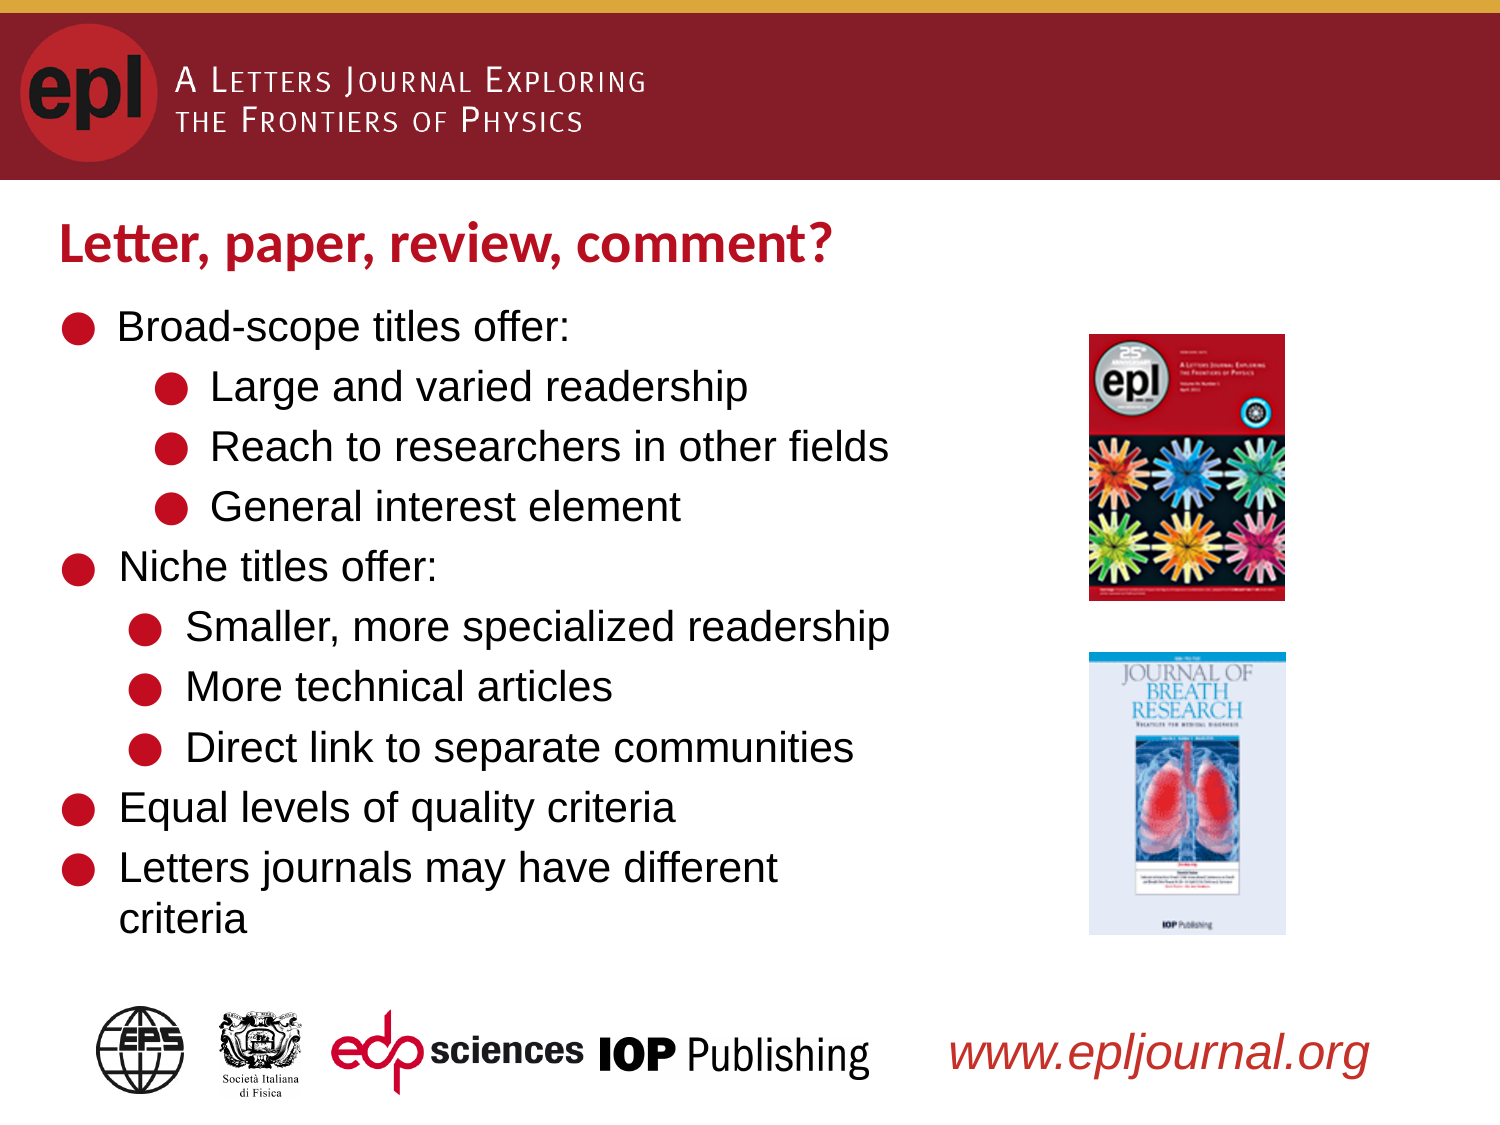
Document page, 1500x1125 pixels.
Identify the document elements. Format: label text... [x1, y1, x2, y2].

text_box Broad-scope titles offer: Large and varied readership Reach to researchers in other fields General interest element Niche titles offer: Smaller, more specialized readership More technical articles Direct link to separate communities Equal levels of quality criteria Letters journals may have different criteria [44, 304, 922, 958]
picture [0, 0, 1500, 180]
picture [96, 1006, 184, 1094]
picture [324, 1003, 590, 1101]
picture [600, 1037, 869, 1080]
picture [1089, 657, 1287, 936]
text_box Letter, paper, review, comment? [44, 196, 1348, 304]
picture [1089, 334, 1285, 601]
picture [219, 1011, 302, 1100]
